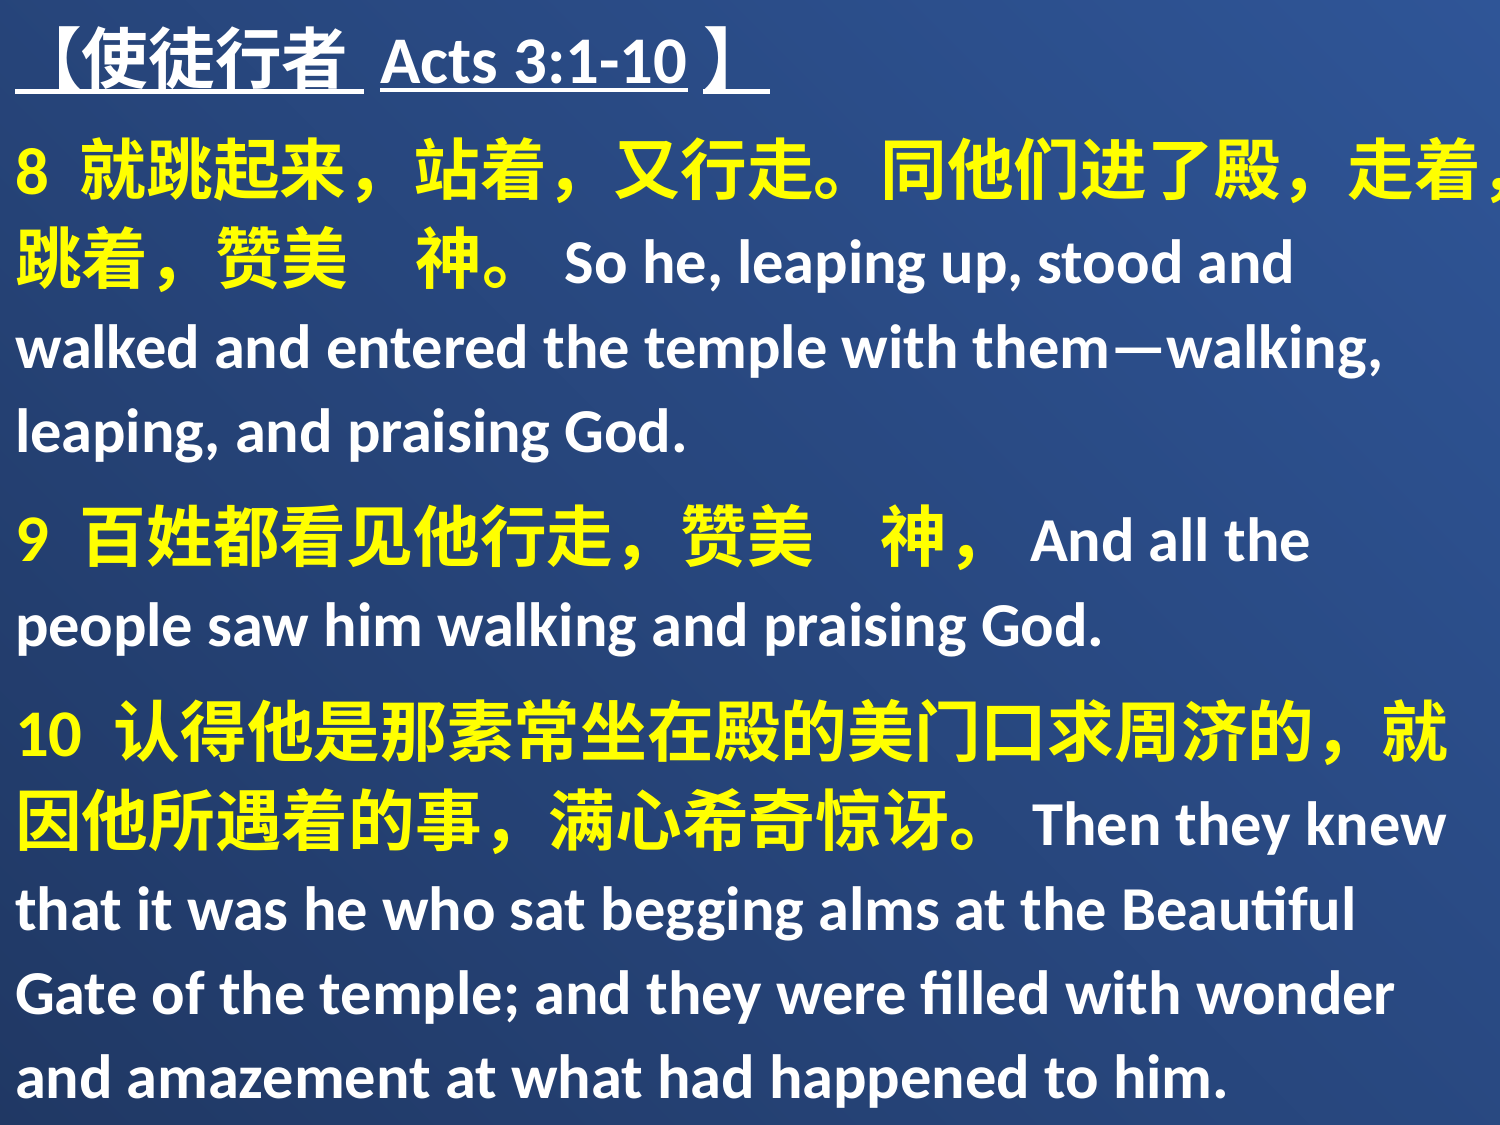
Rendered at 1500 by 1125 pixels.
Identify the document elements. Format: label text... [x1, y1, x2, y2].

subtitle 【使徒行者 Acts 3:1-10】 8 就跳起来，站着，又行走。同他们进了殿，走着，跳着，赞美 神。So he, leaping up, stood and walked and entered the temple with them—walking, leaping, and praising God. 9 百姓都看见他行走，赞美 神，And all the people saw him walking and praising God. 10 认得他是那素常坐在殿的美门口求周济的，就因他所遇着的事，满心希奇惊讶。Then they knew that it was he who sat begging alms at the Beautiful Gate of the temple; and they were filled with wonder and amazement at what had happened to him. [0, 0, 1500, 1125]
